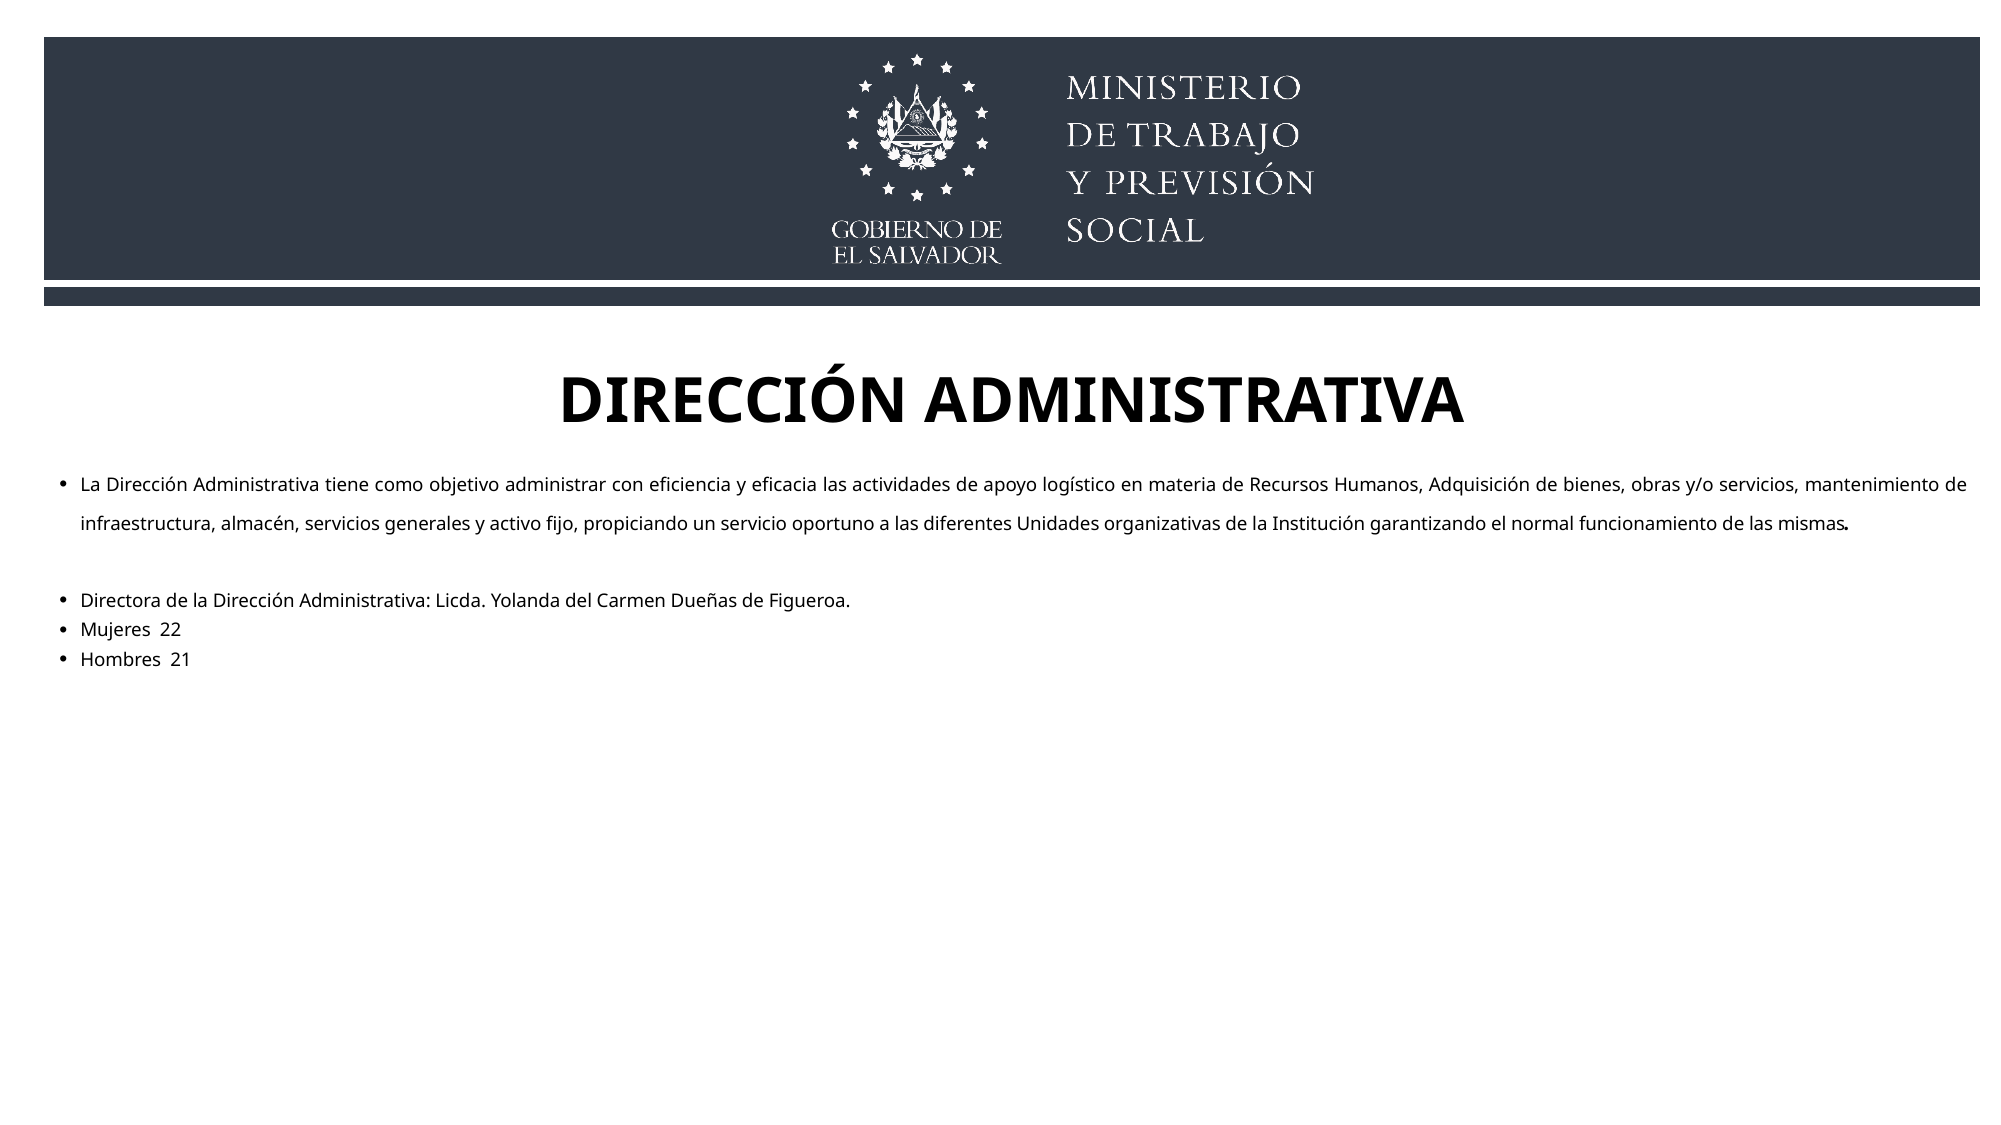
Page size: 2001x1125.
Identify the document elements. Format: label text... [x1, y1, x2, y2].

text_box La Dirección Administrativa tiene como objetivo administrar con eficiencia y eficacia las actividades de apoyo logístico en materia de Recursos Humanos, Adquisición de bienes, obras y/o servicios, mantenimiento de infraestructura, almacén, servicios generales y activo fijo, propiciando un servicio oportuno a las diferentes Unidades organizativas de la Institución garantizando el normal funcionamiento de las mismas. Directora de la Dirección Administrativa: Licda. Yolanda del Carmen Dueñas de Figueroa. Mujeres 22 Hombres 21 Directora: Yolanda del Carmen Dueñas Fig18ueroa [44, 460, 1980, 1025]
title DIRECCIÓN ADMINISTRATIVA [392, 306, 1632, 460]
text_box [44, 37, 1980, 306]
